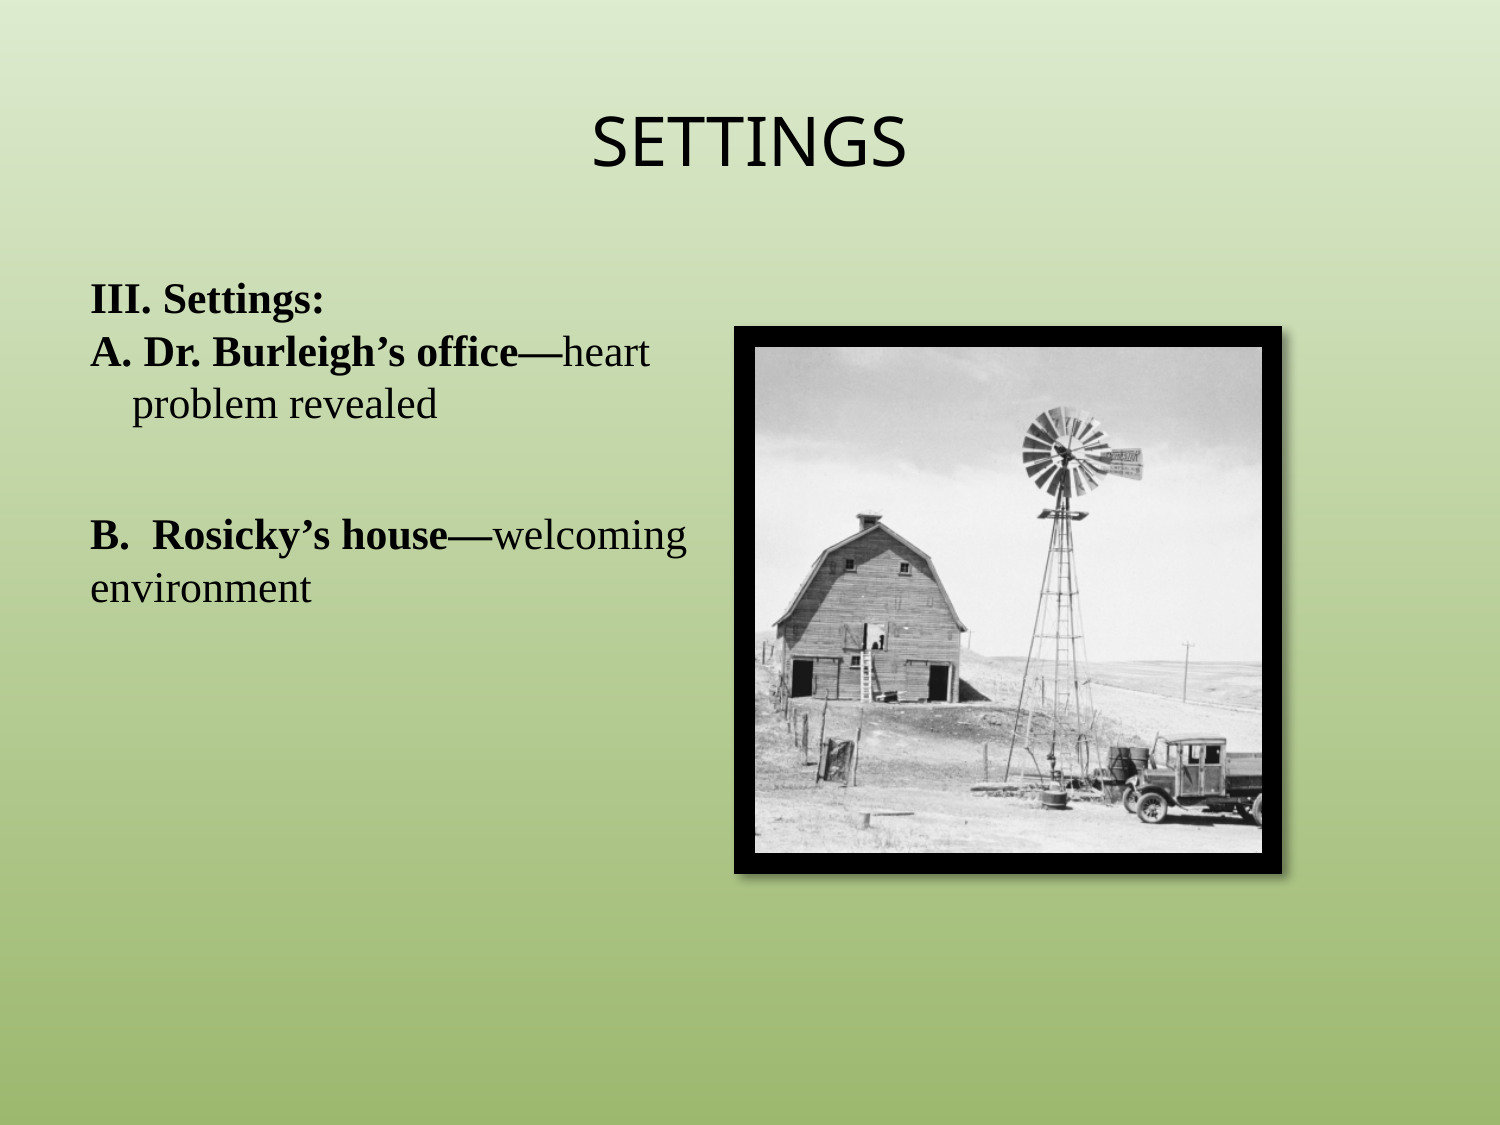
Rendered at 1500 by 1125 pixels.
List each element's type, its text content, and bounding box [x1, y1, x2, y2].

title SETTINGS [75, 45, 1425, 233]
list III. Settings: Dr. Burleigh’s office—heart problem revealed B. Rosicky’s house—welcoming environment [75, 262, 738, 1005]
picture [754, 346, 1262, 854]
